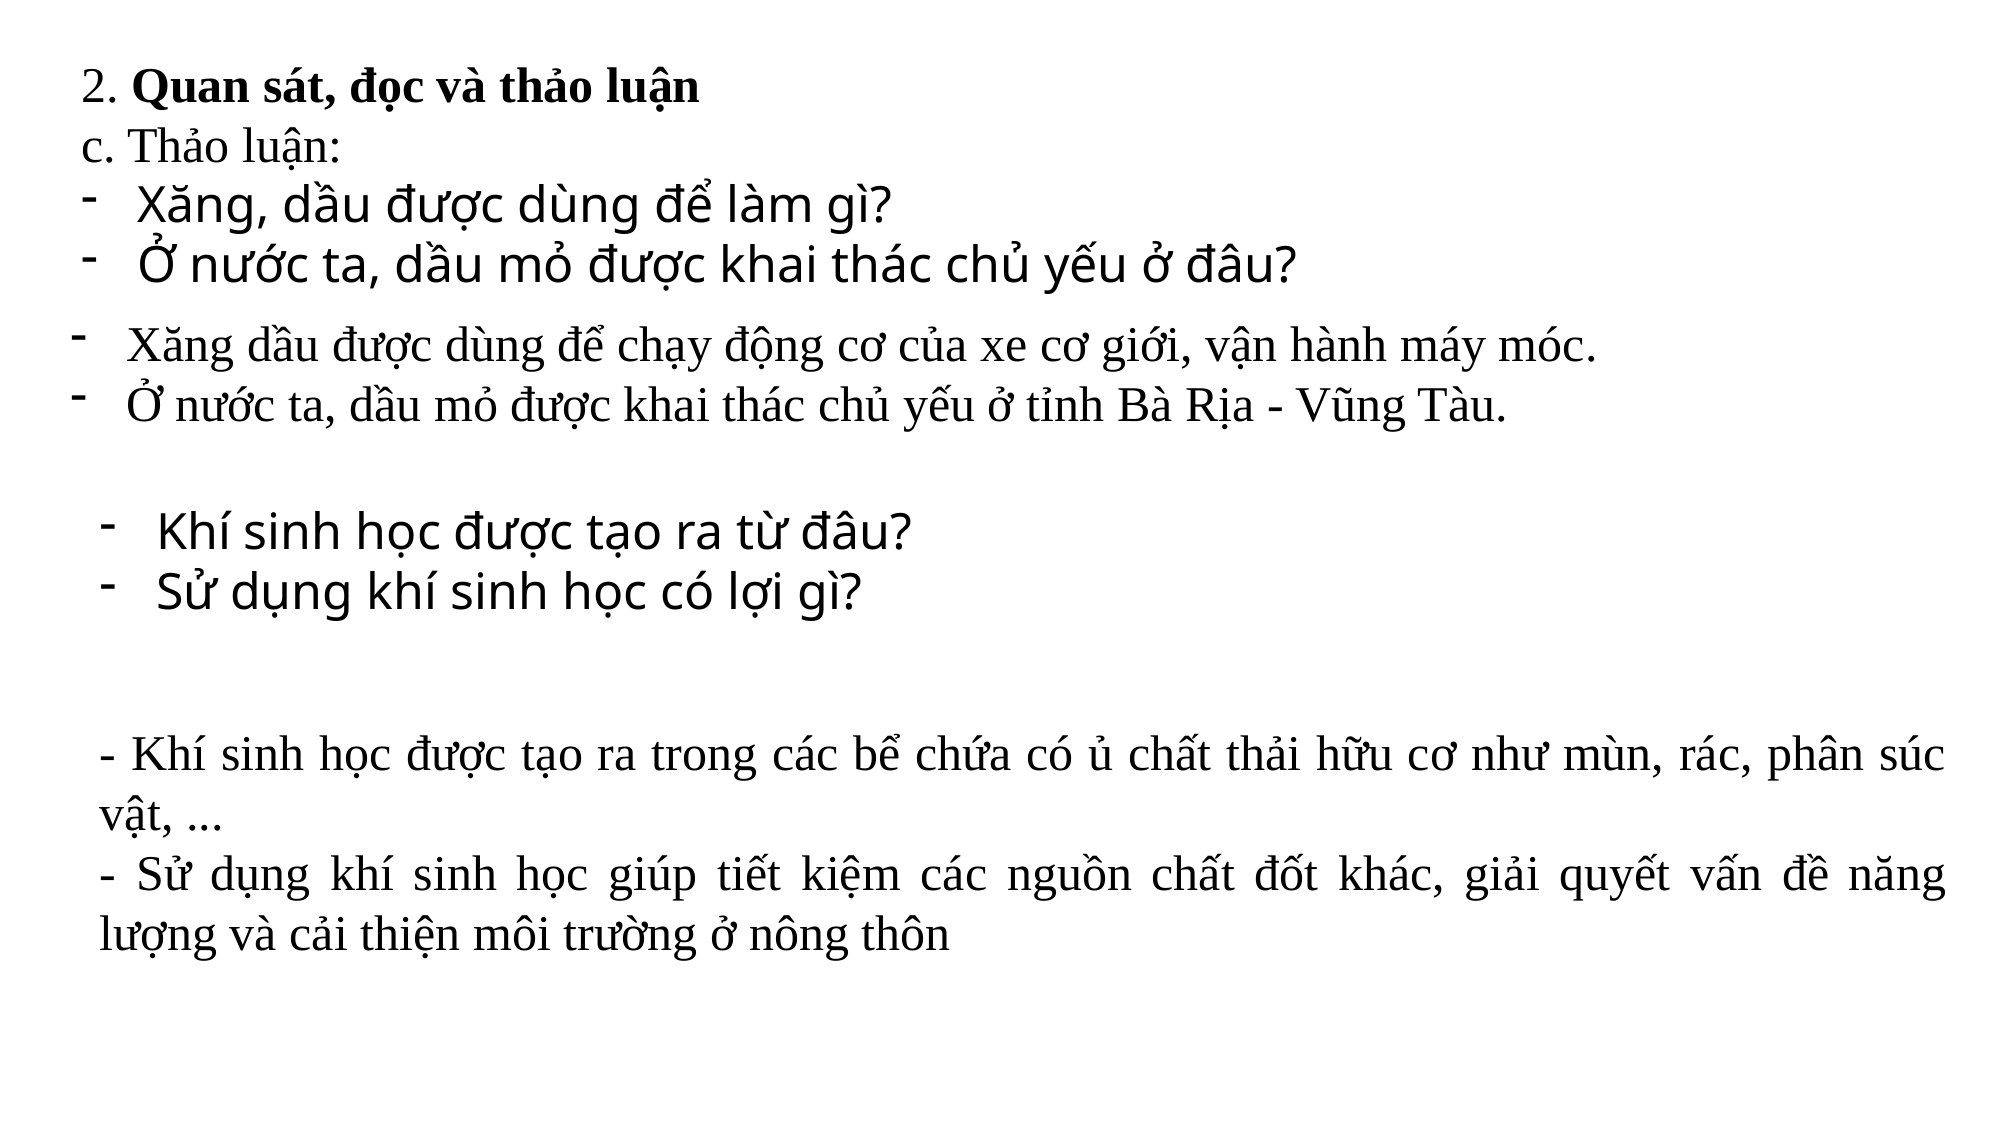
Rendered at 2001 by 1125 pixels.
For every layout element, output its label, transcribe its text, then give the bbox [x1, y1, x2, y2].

text_box - Khí sinh học được tạo ra trong các bể chứa có ủ chất thải hữu cơ như mùn, rác, phân súc vật, ... - Sử dụng khí sinh học giúp tiết kiệm các nguồn chất đốt khác, giải quyết vấn đề năng lượng và cải thiện môi trường ở nông thôn [84, 713, 1963, 968]
text_box Khí sinh học được tạo ra từ đâu? Sử dụng khí sinh học có lợi gì? [84, 492, 1876, 627]
text_box Xăng dầu được dùng để chạy động cơ của xe cơ giới, vận hành máy móc. Ở nước ta, dầu mỏ được khai thác chủ yếu ở tỉnh Bà Rịa - Vũng Tàu. [55, 303, 1934, 439]
text_box 2. Quan sát, đọc và thảo luận c. Thảo luận: Xăng, dầu được dùng để làm gì? Ở nước ta, dầu mỏ được khai thác chủ yếu ở đâu? [66, 45, 1982, 301]
